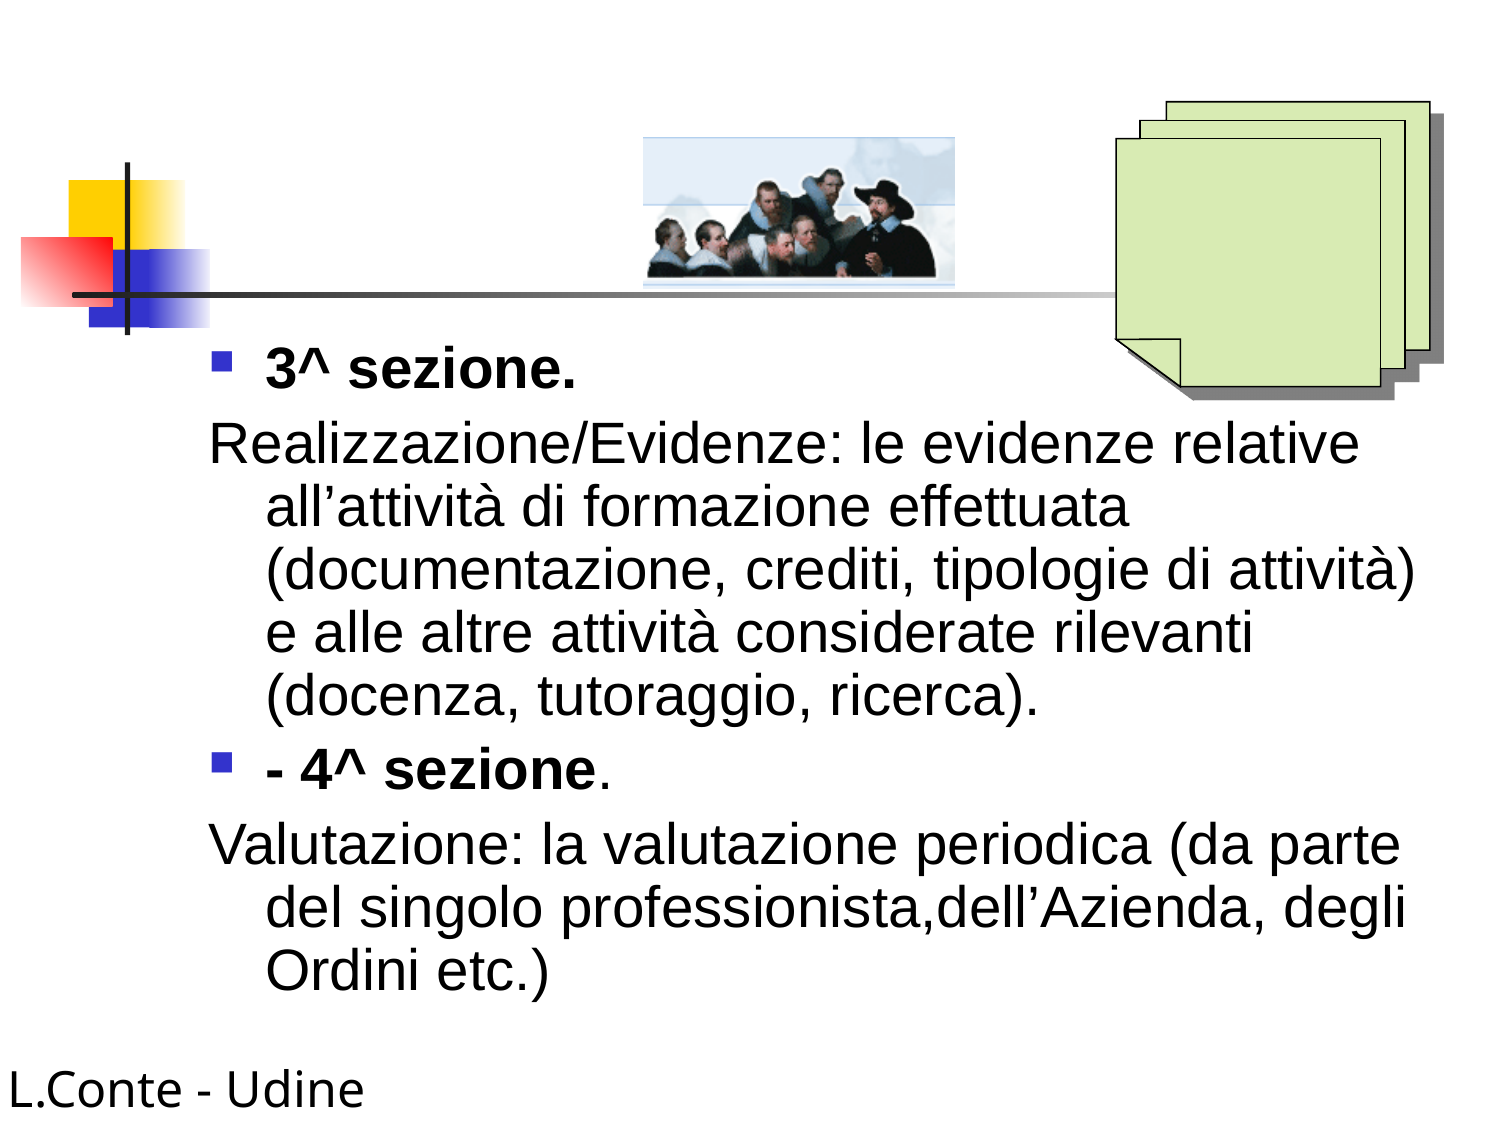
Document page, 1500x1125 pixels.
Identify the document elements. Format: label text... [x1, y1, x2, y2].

text_box [1116, 101, 1430, 387]
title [643, 136, 955, 289]
text_box L.Conte - Udine [0, 1049, 381, 1125]
list 3^ sezione. Realizzazione/Evidenze: le evidenze relative all’attività di formazione effettuata (documentazione, crediti, tipologie di attività) e alle altre attività considerate rilevanti (docenza, tutoraggio, ricerca). - 4^ sezione. Valutazione: la valutazione periodica (da parte del singolo professionista,dell’Azienda, degli Ordini etc.) [193, 331, 1469, 1006]
